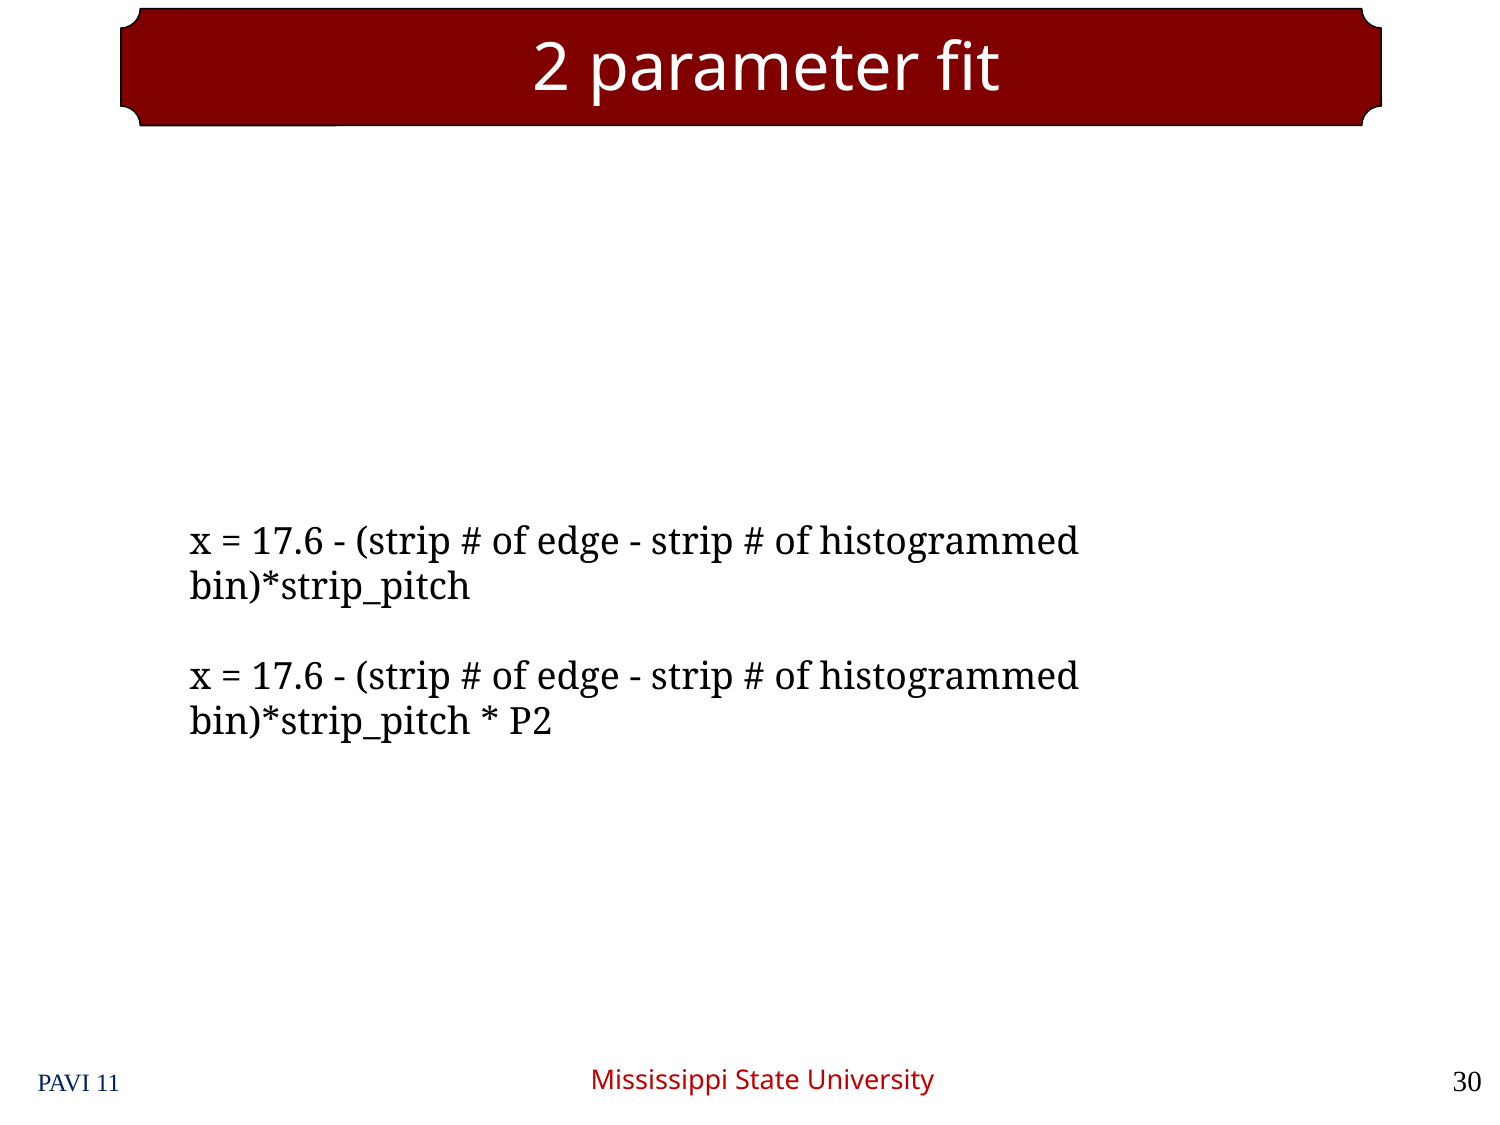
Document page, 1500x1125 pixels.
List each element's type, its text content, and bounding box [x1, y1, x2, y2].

slide_number 30 [1173, 1064, 1483, 1119]
slide_number PAVI 11 [37, 1068, 301, 1125]
text_box x = 17.6 - (strip # of edge - strip # of histogrammed bin)*strip_pitch x = 17.6 - (strip # of edge - strip # of histogrammed bin)*strip_pitch * P2 [174, 509, 1313, 750]
footer Mississippi State University [574, 1062, 951, 1094]
title 2 parameter fit [159, 8, 1376, 128]
